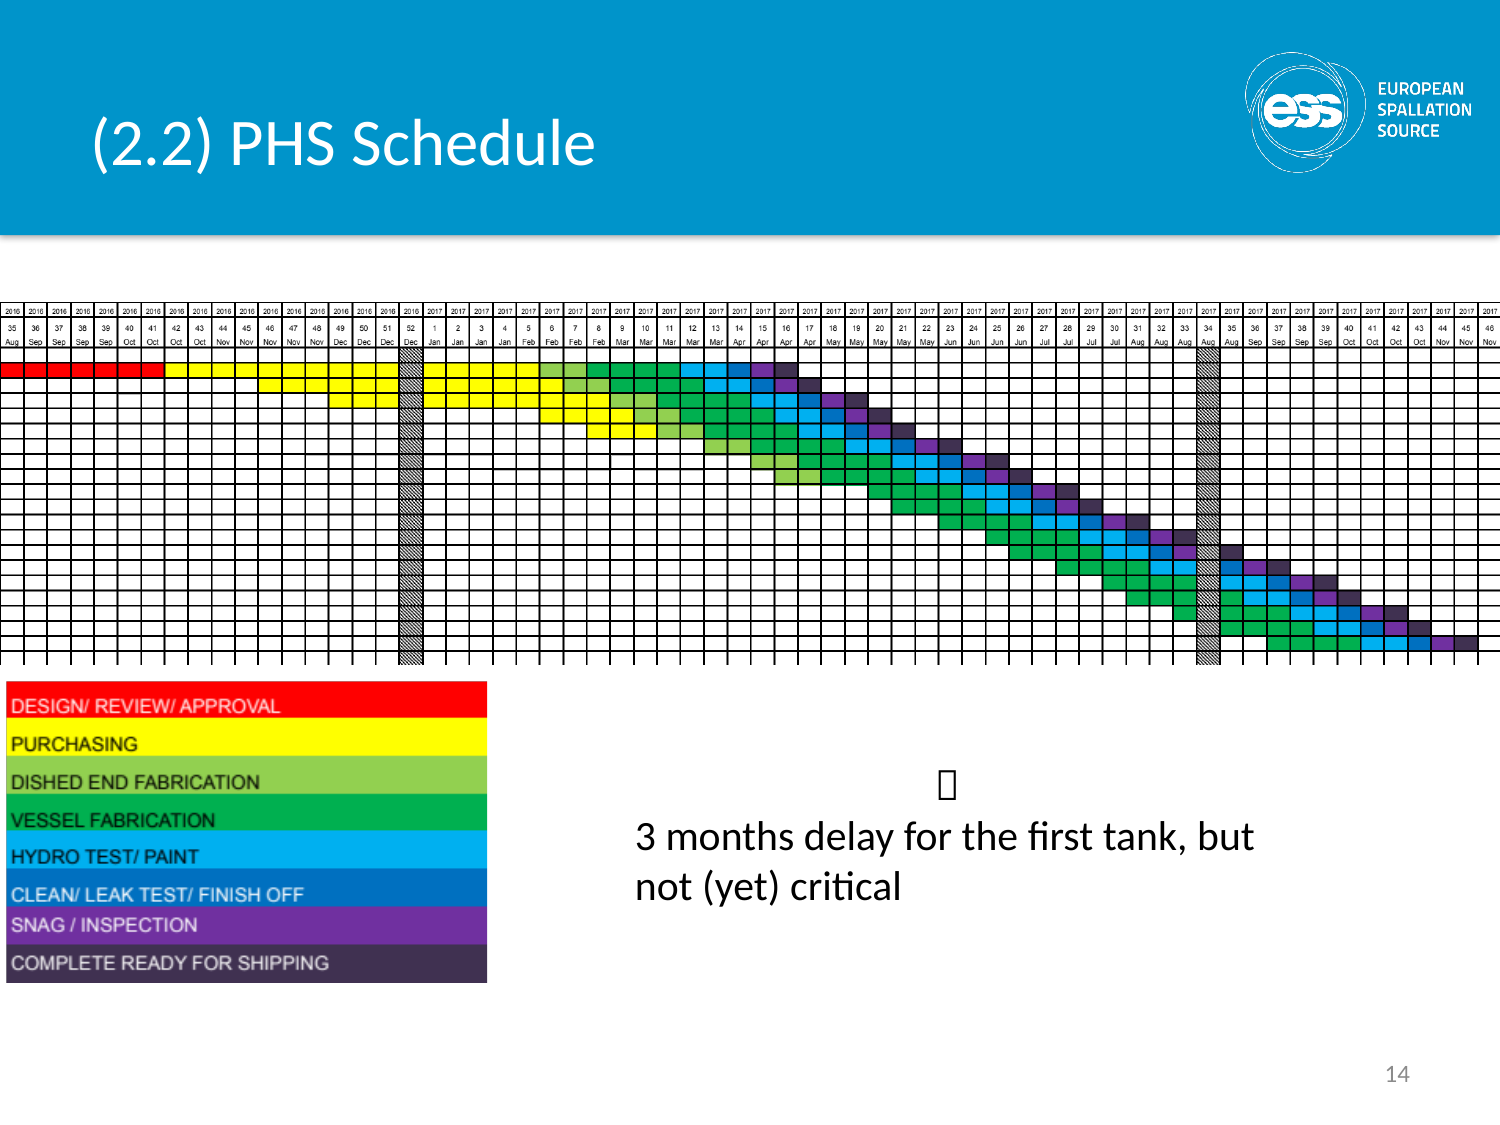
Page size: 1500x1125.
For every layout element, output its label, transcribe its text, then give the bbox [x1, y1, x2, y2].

picture [1432, 125, 1438, 136]
picture [1389, 104, 1393, 115]
picture [1379, 83, 1385, 94]
title (2.2) PHS Schedule [75, 45, 1247, 233]
picture [1264, 94, 1342, 127]
picture [1398, 109, 1406, 115]
picture [1409, 104, 1415, 115]
picture [1400, 83, 1407, 94]
picture [0, 302, 1500, 666]
picture [1418, 104, 1423, 115]
picture [1423, 83, 1430, 94]
picture [1454, 83, 1458, 94]
text_box  3 months delay for the first tank, but not (yet) critical [620, 751, 1306, 917]
picture [5, 680, 488, 983]
picture [1436, 104, 1444, 115]
picture [1443, 86, 1450, 93]
slide_number 14 [1074, 1042, 1425, 1103]
picture [1422, 125, 1428, 134]
